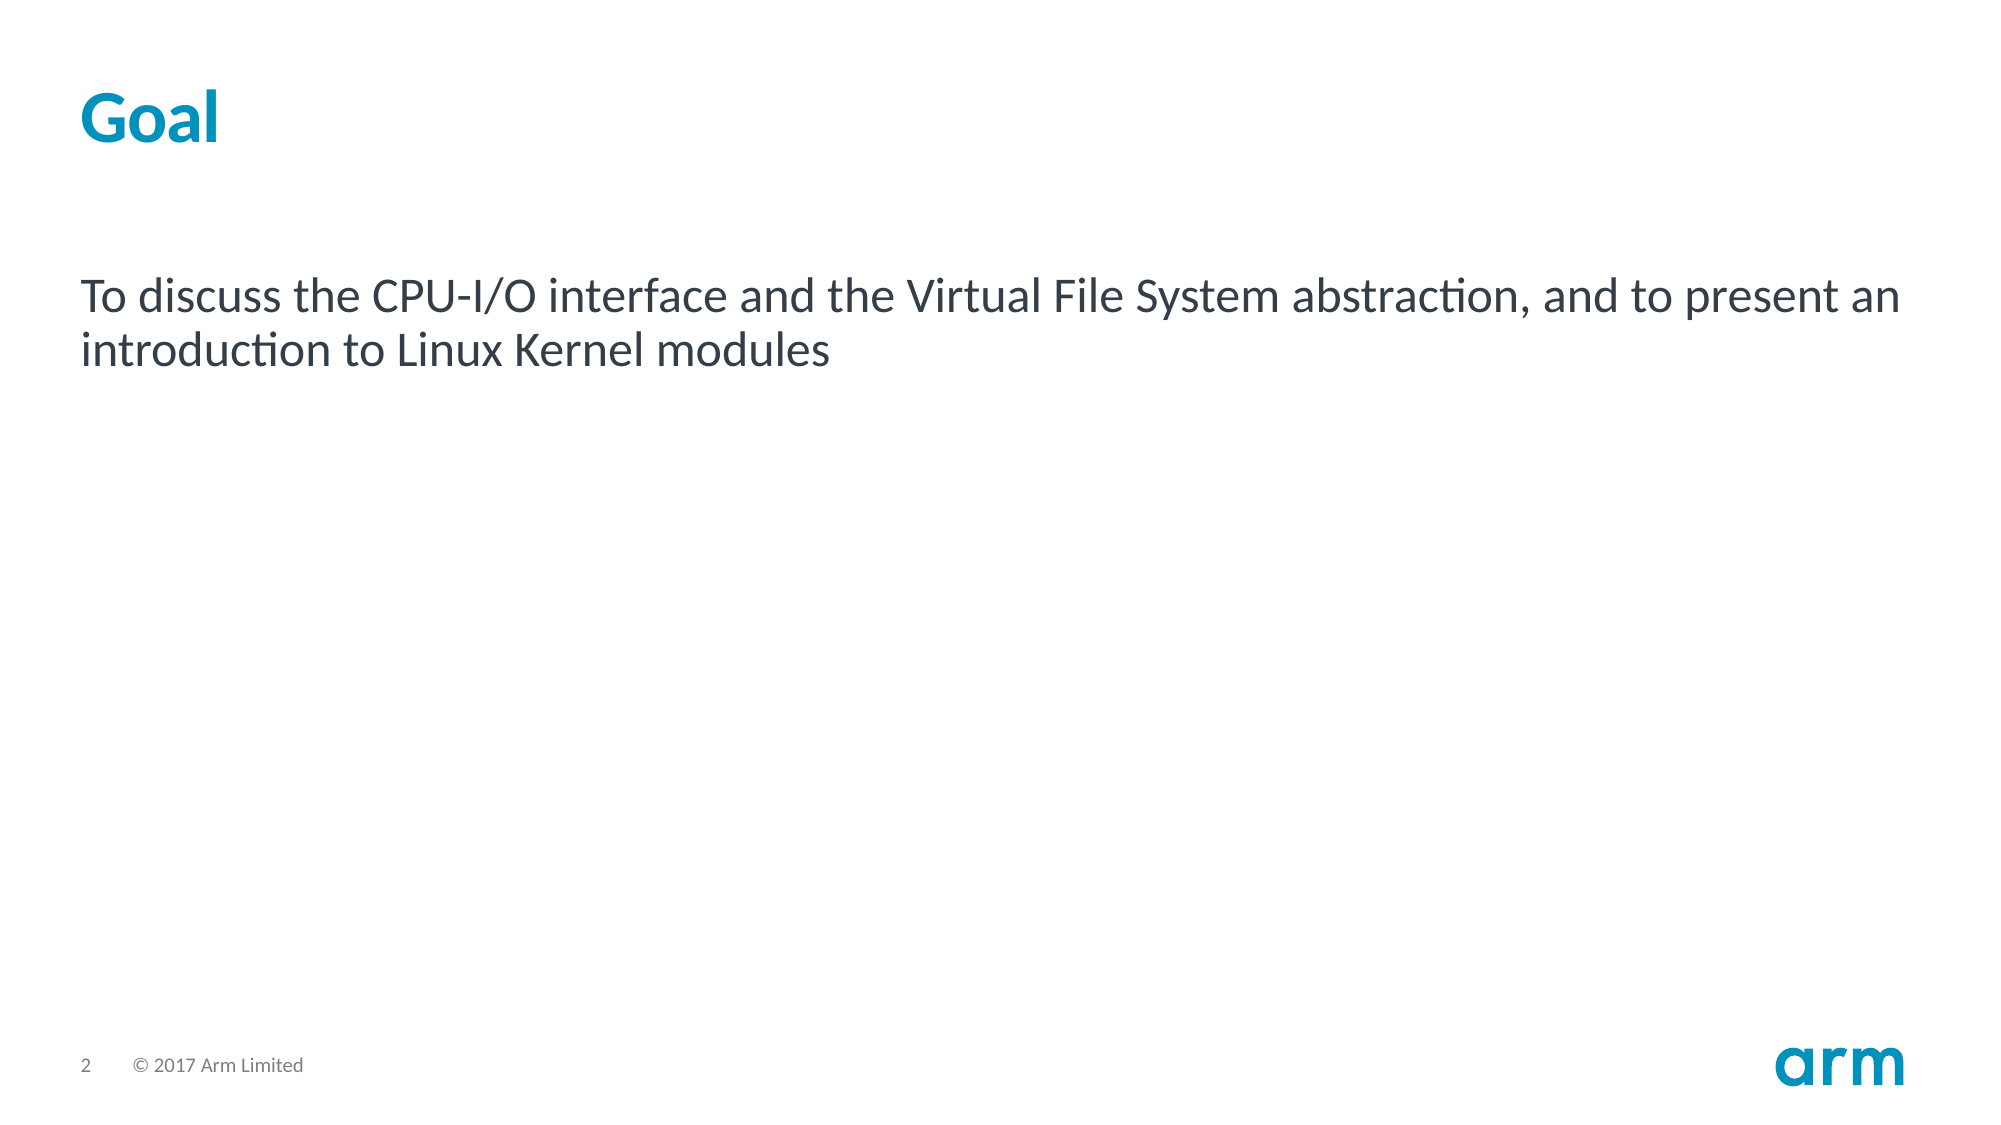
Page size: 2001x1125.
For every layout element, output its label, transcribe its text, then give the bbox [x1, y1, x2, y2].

list To discuss the CPU-I/O interface and the Virtual File System abstraction, and to present an introduction to Linux Kernel modules [80, 268, 1915, 940]
title Goal [80, 48, 1915, 158]
